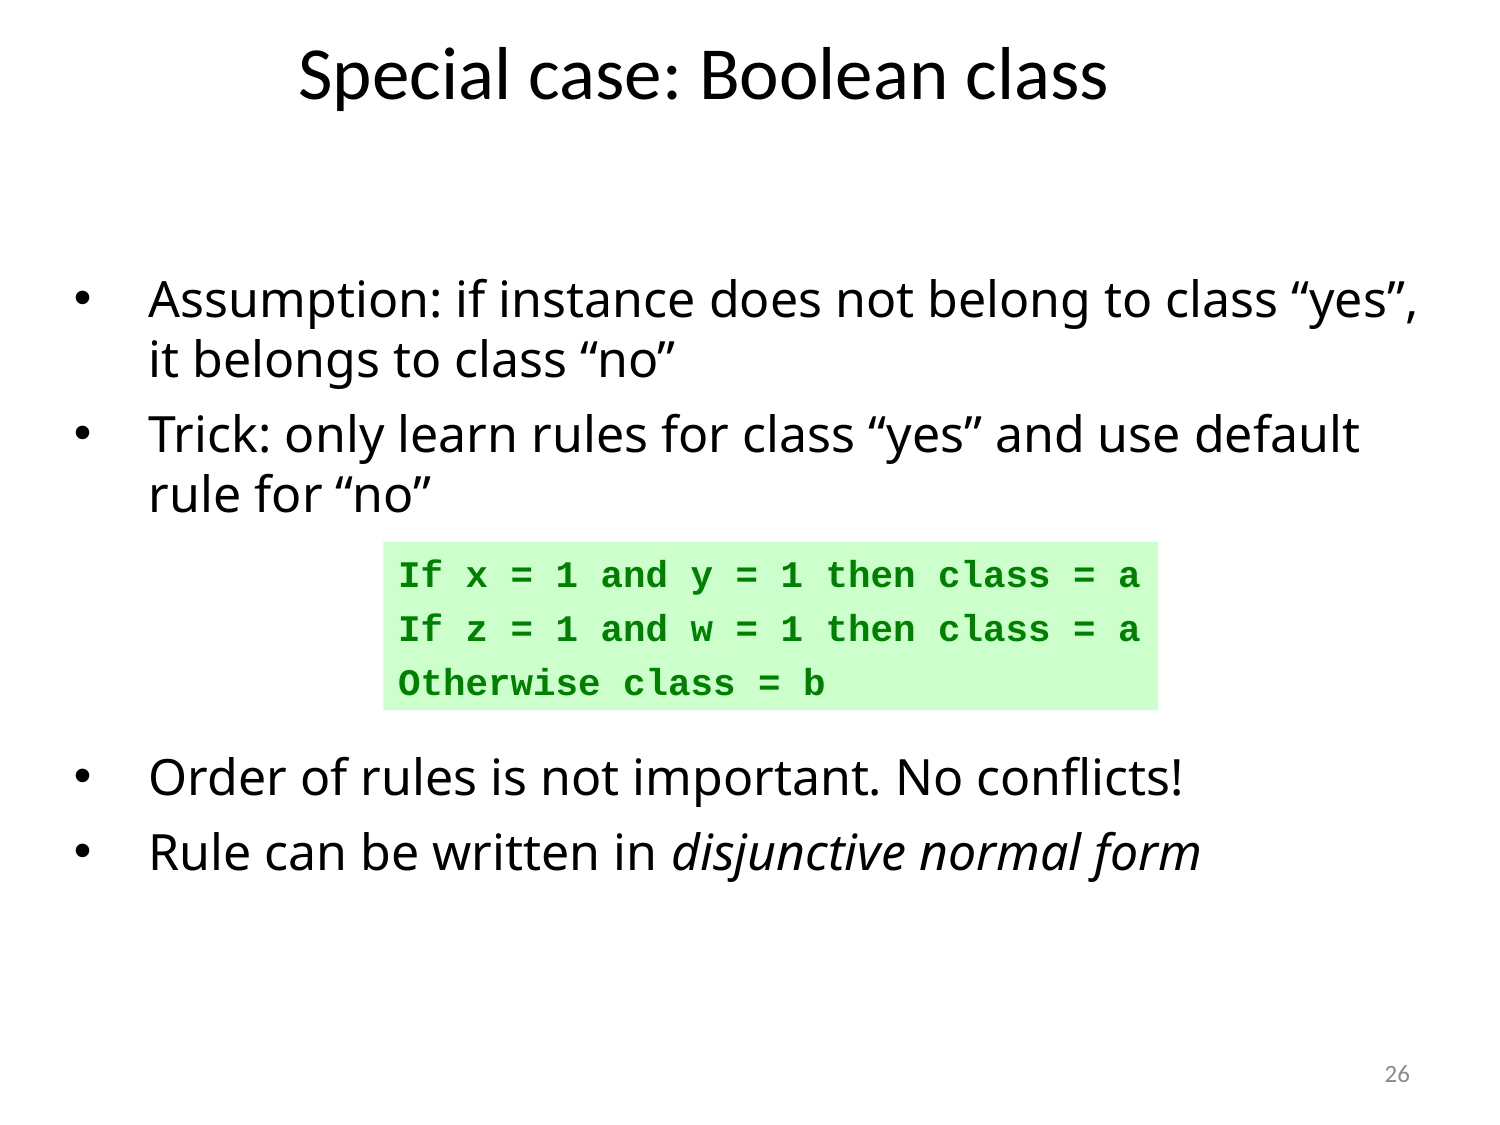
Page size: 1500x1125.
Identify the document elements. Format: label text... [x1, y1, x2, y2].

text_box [383, 541, 1159, 711]
slide_number 26 [1074, 1042, 1425, 1103]
title Special case: Boolean class [145, 0, 1263, 150]
text_box Assumption: if instance does not belong to class “yes”, it belongs to class “no” Trick: only learn rules for class “yes” and use default rule for “no” Order of rules is not important. No conflicts! Rule can be written in disjunctive normal form [58, 260, 1447, 888]
